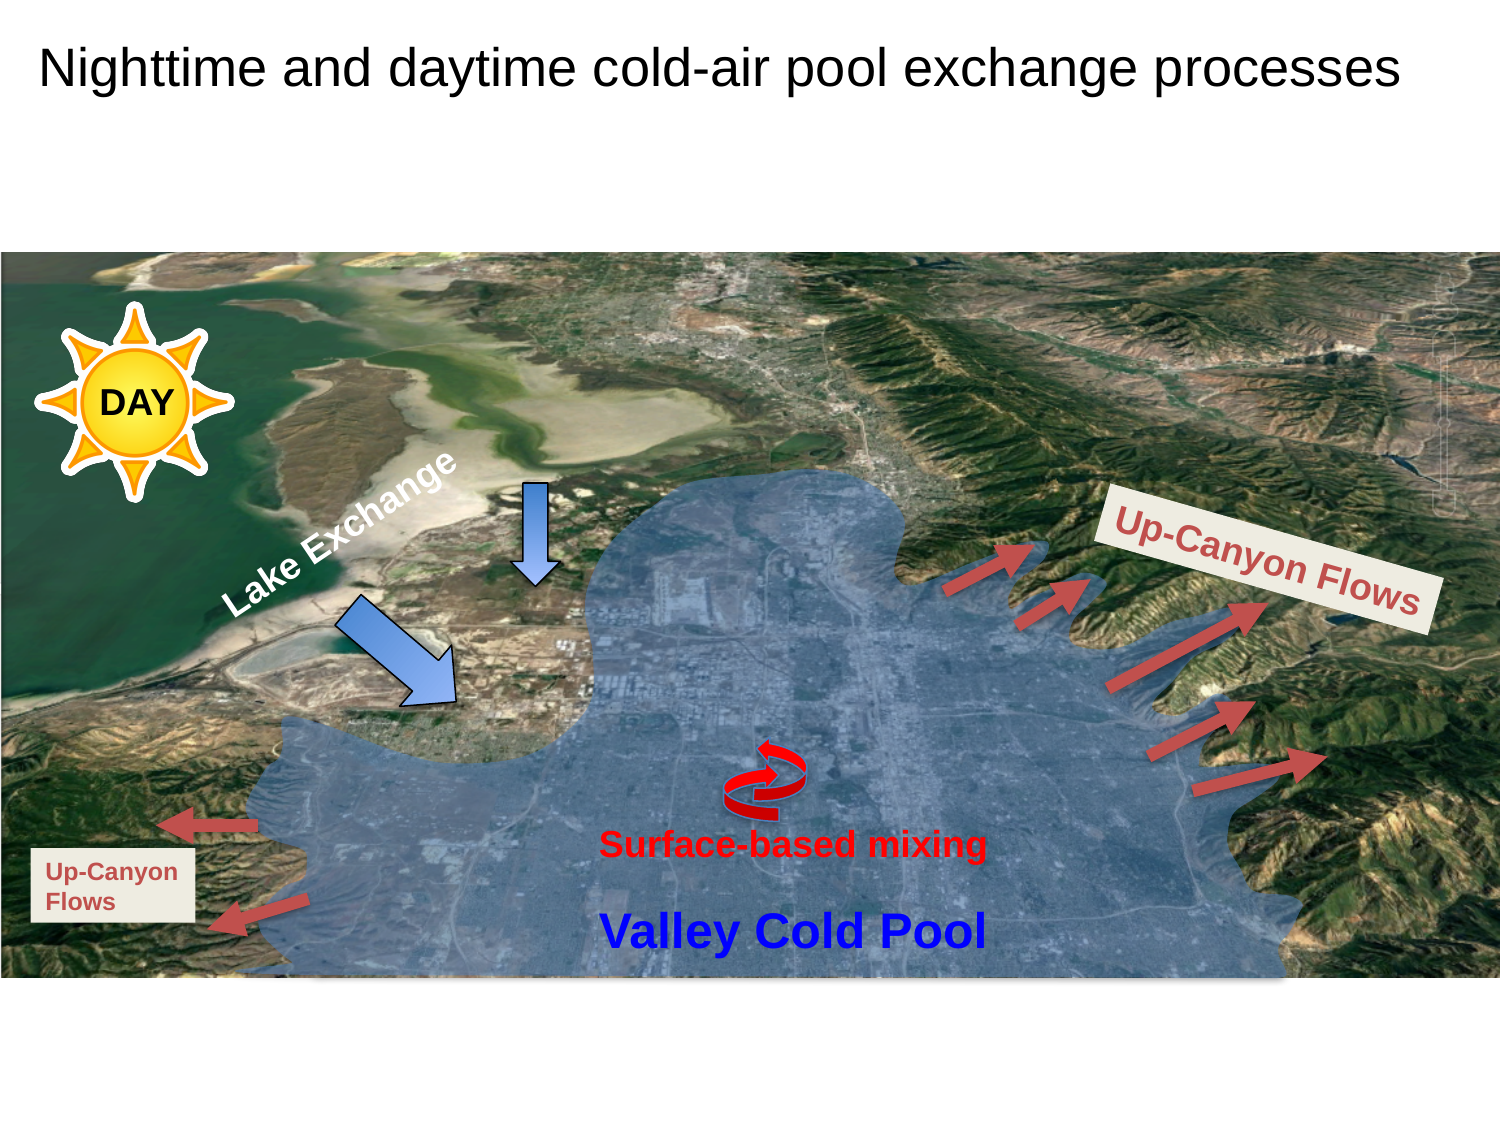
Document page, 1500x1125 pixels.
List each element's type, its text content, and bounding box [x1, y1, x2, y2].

text_box Nighttime and daytime cold-air pool exchange processes [23, 25, 1492, 106]
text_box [0, 251, 1500, 979]
